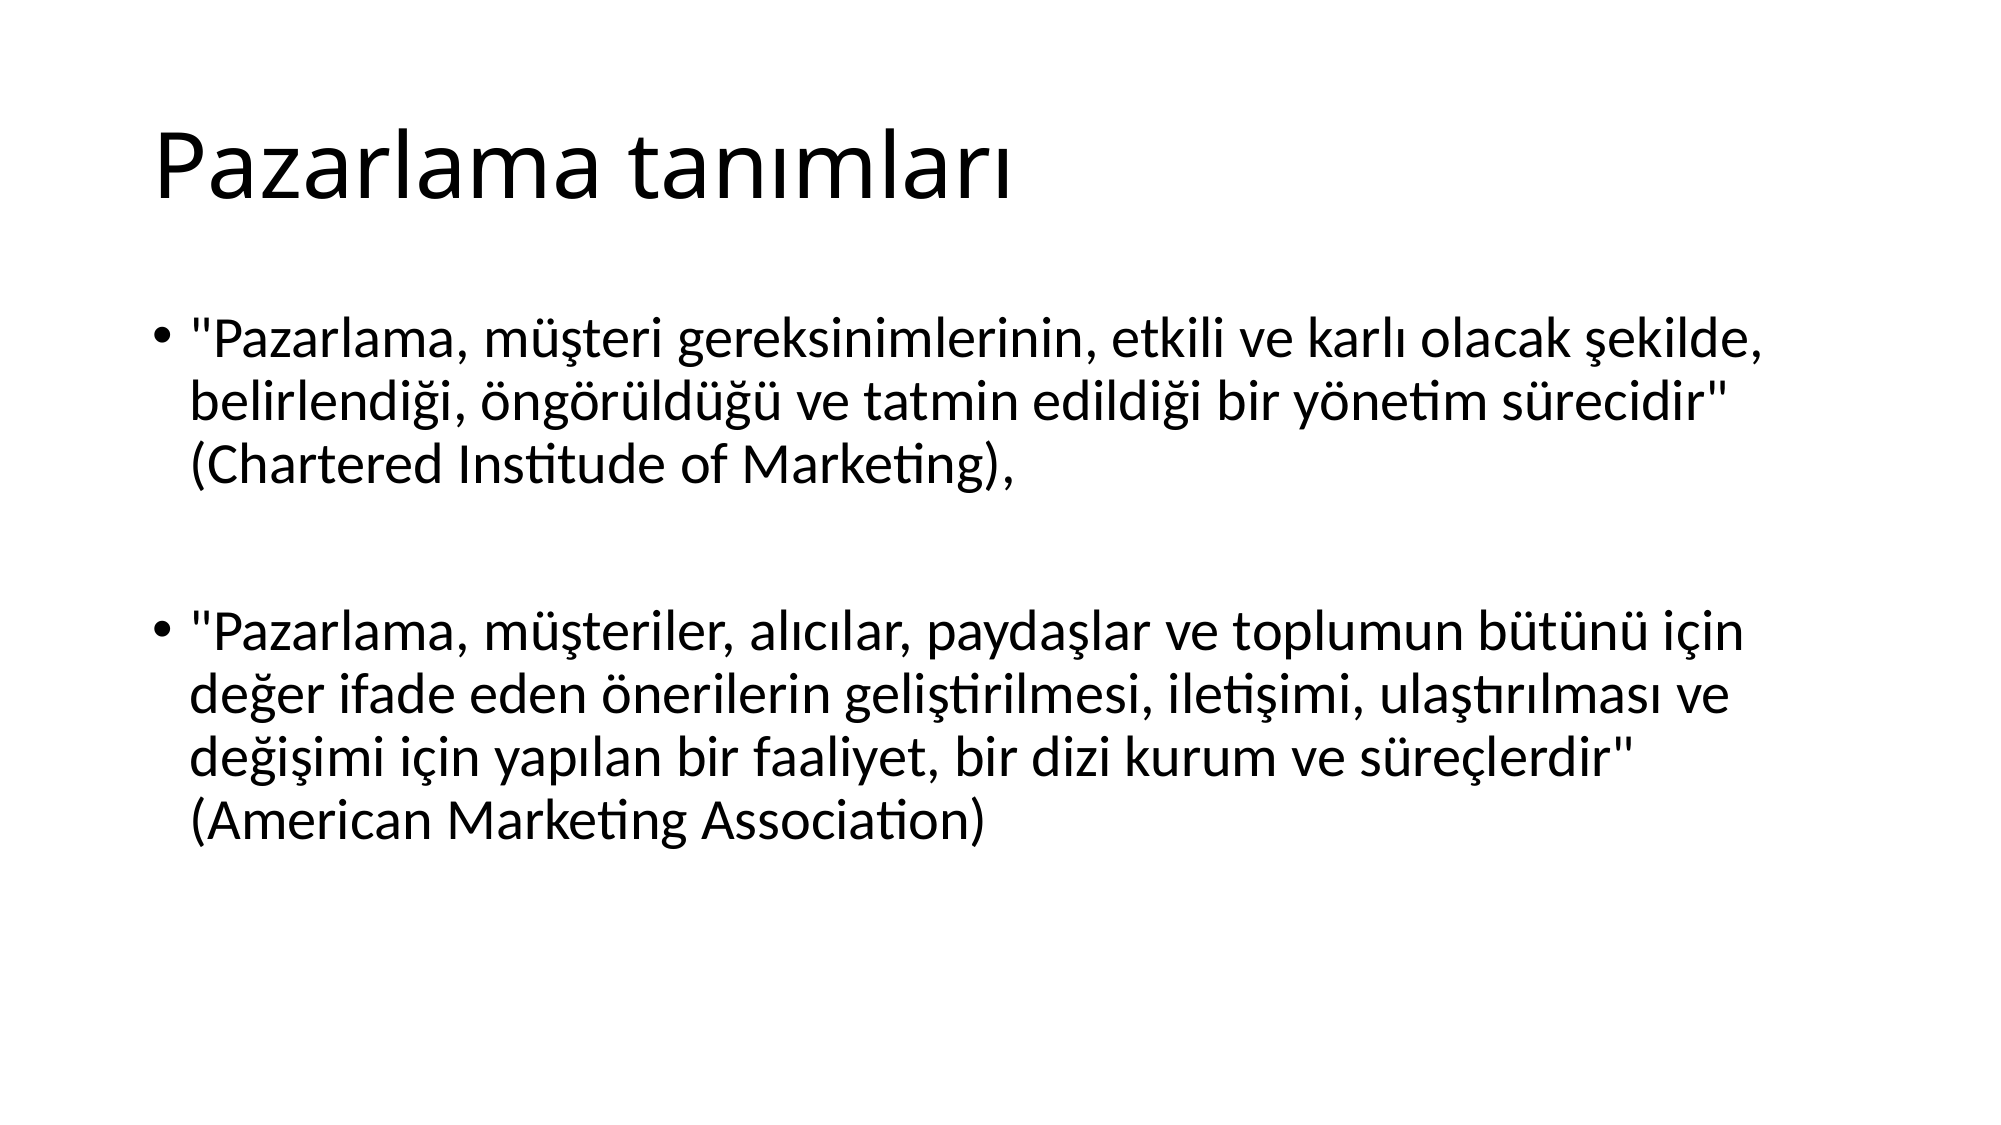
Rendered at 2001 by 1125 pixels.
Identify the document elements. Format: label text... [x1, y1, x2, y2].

title Pazarlama tanımları [137, 59, 1863, 278]
list "Pazarlama, müşteri gereksinimlerinin, etkili ve karlı olacak şekilde, belirlendiği, öngörüldüğü ve tatmin edildiği bir yönetim sürecidir" (Chartered Institude of Marketing), "Pazarlama, müşteriler, alıcılar, paydaşlar ve toplumun bütünü için değer ifade eden önerilerin geliştirilmesi, iletişimi, ulaştırılması ve değişimi için yapılan bir faaliyet, bir dizi kurum ve süreçlerdir" (American Marketing Association) [137, 299, 1863, 1014]
